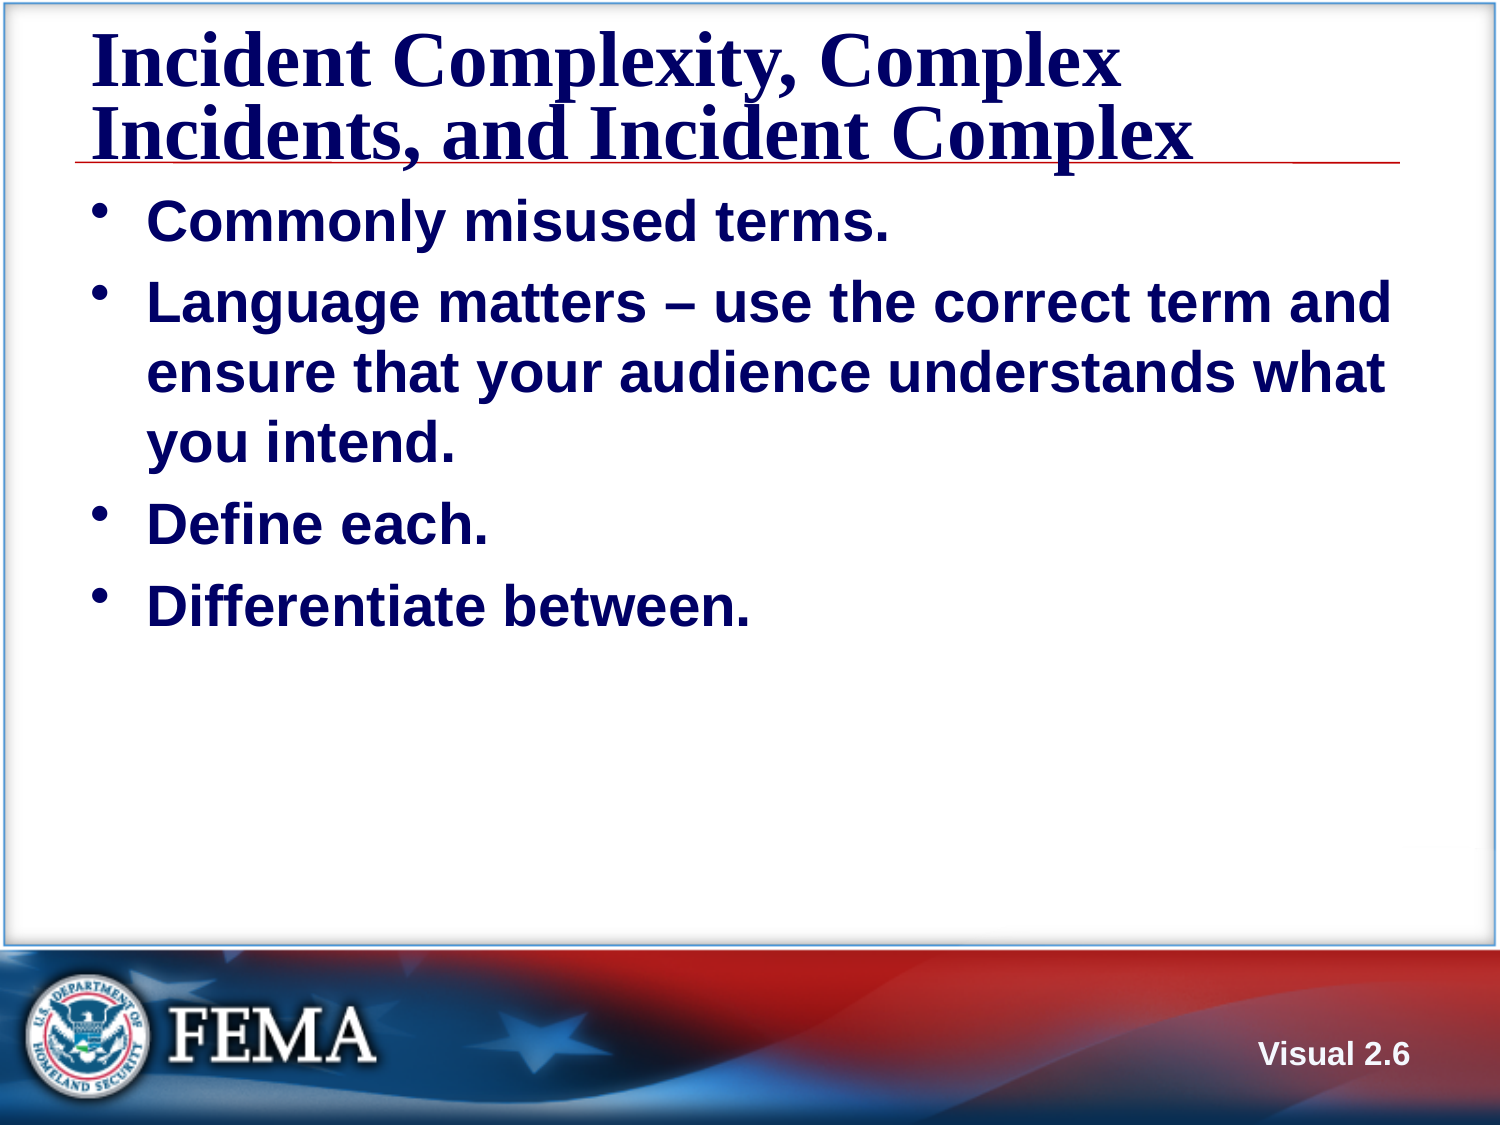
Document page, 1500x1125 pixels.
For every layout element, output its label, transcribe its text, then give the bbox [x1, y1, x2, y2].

list Commonly misused terms. Language matters – use the correct term and ensure that your audience understands what you intend. Define each. Differentiate between. [74, 175, 1426, 913]
title Incident Complexity, Complex Incidents, and Incident Complex [74, 49, 1426, 156]
slide_number Visual 2.6 [1075, 1024, 1426, 1103]
picture [0, 0, 1500, 1125]
